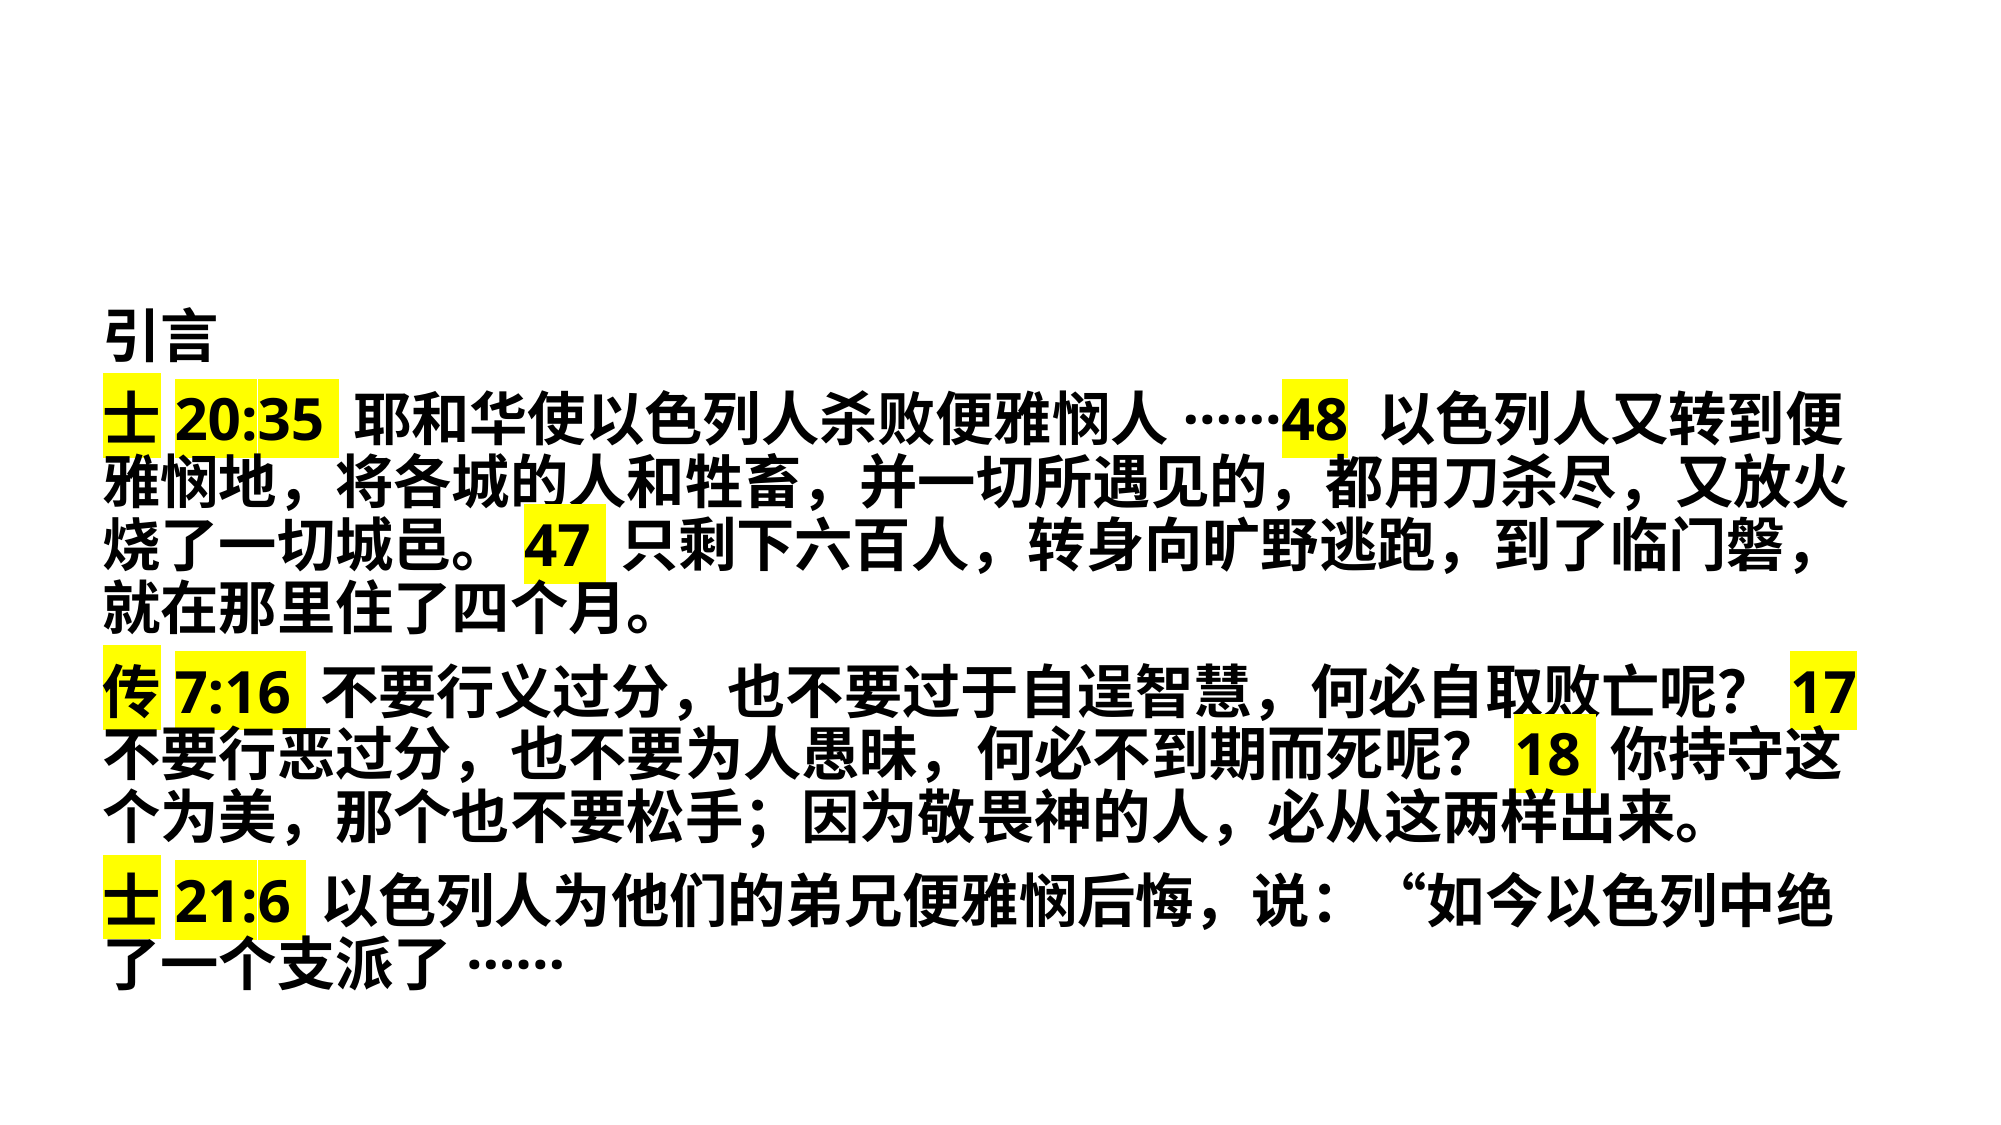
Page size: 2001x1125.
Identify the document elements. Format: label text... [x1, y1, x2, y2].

list 引言 士20:35 耶和华使以色列人杀败便雅悯人······48 以色列人又转到便雅悯地，将各城的人和牲畜，并一切所遇见的，都用刀杀尽，又放火烧了一切城邑。47 只剩下六百人，转身向旷野逃跑，到了临门磐，就在那里住了四个月。 传7:16 不要行义过分，也不要过于自逞智慧，何必自取败亡呢？17 不要行恶过分，也不要为人愚昧，何必不到期而死呢？18 你持守这个为美，那个也不要松手；因为敬畏神的人，必从这两样出来。 士21:6 以色列人为他们的弟兄便雅悯后悔，说：“如今以色列中绝了一个支派了······ [87, 299, 1908, 1033]
